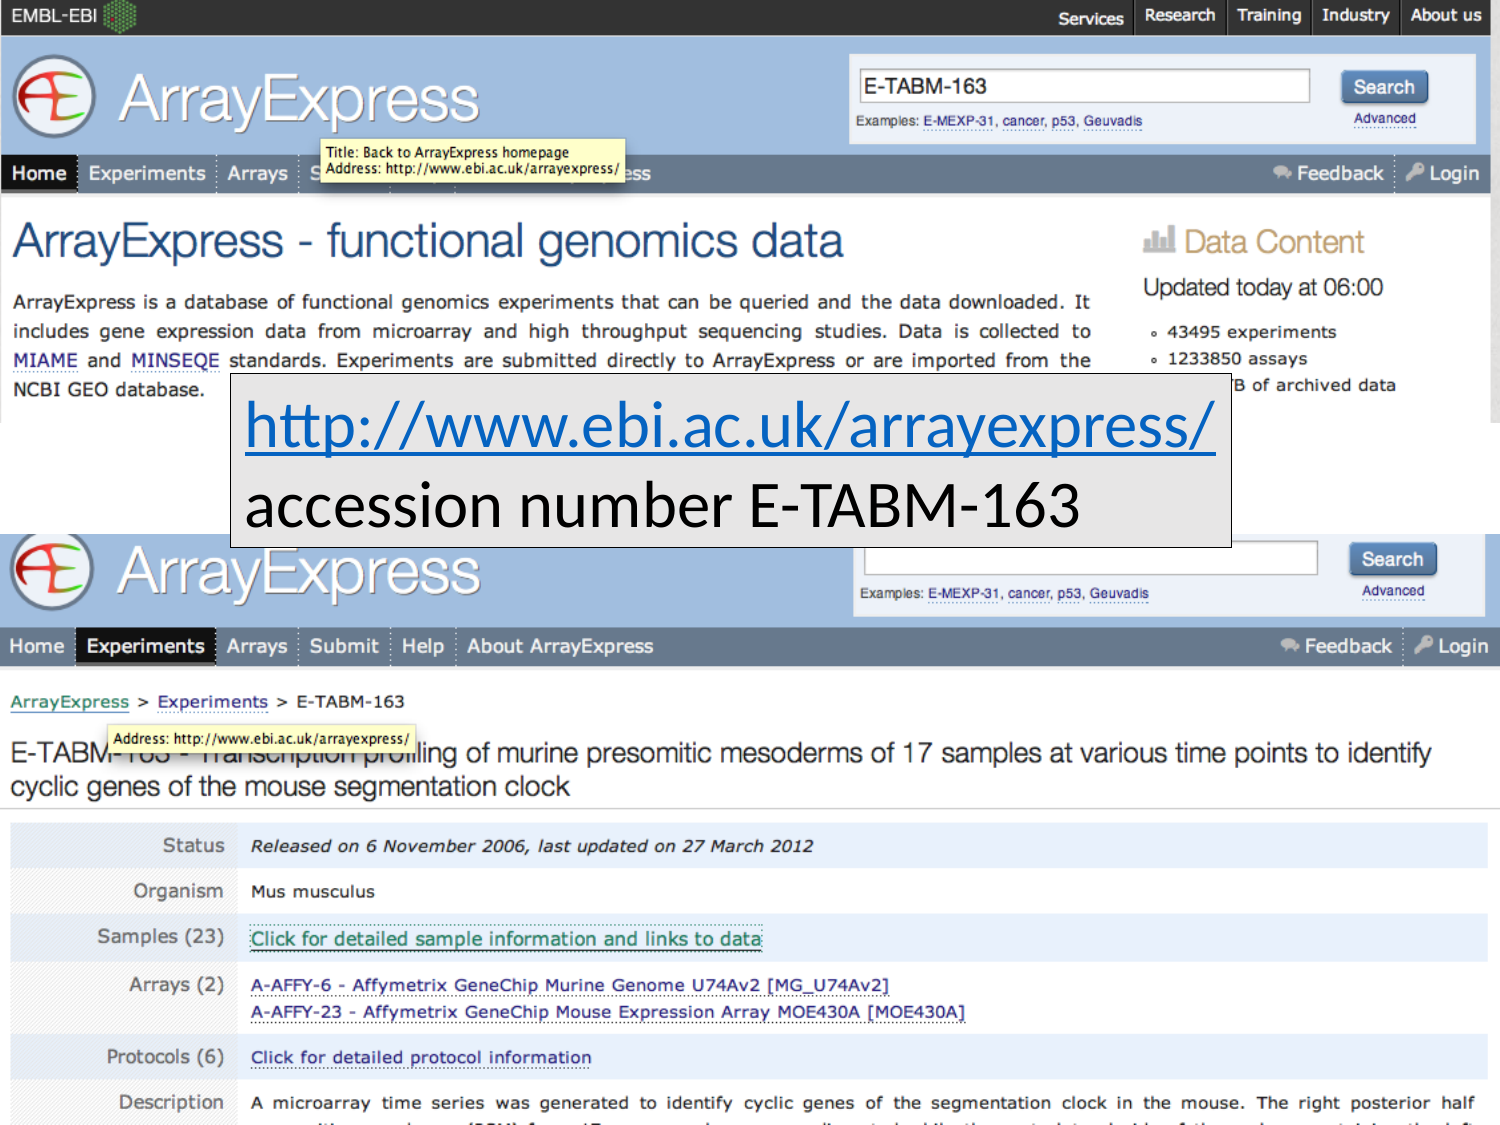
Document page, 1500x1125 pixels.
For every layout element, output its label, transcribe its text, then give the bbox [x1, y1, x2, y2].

text_box http://www.ebi.ac.uk/arrayexpress/ accession number E-TABM-163 [230, 423, 1232, 534]
picture [0, 0, 1500, 423]
picture [0, 534, 1500, 1125]
